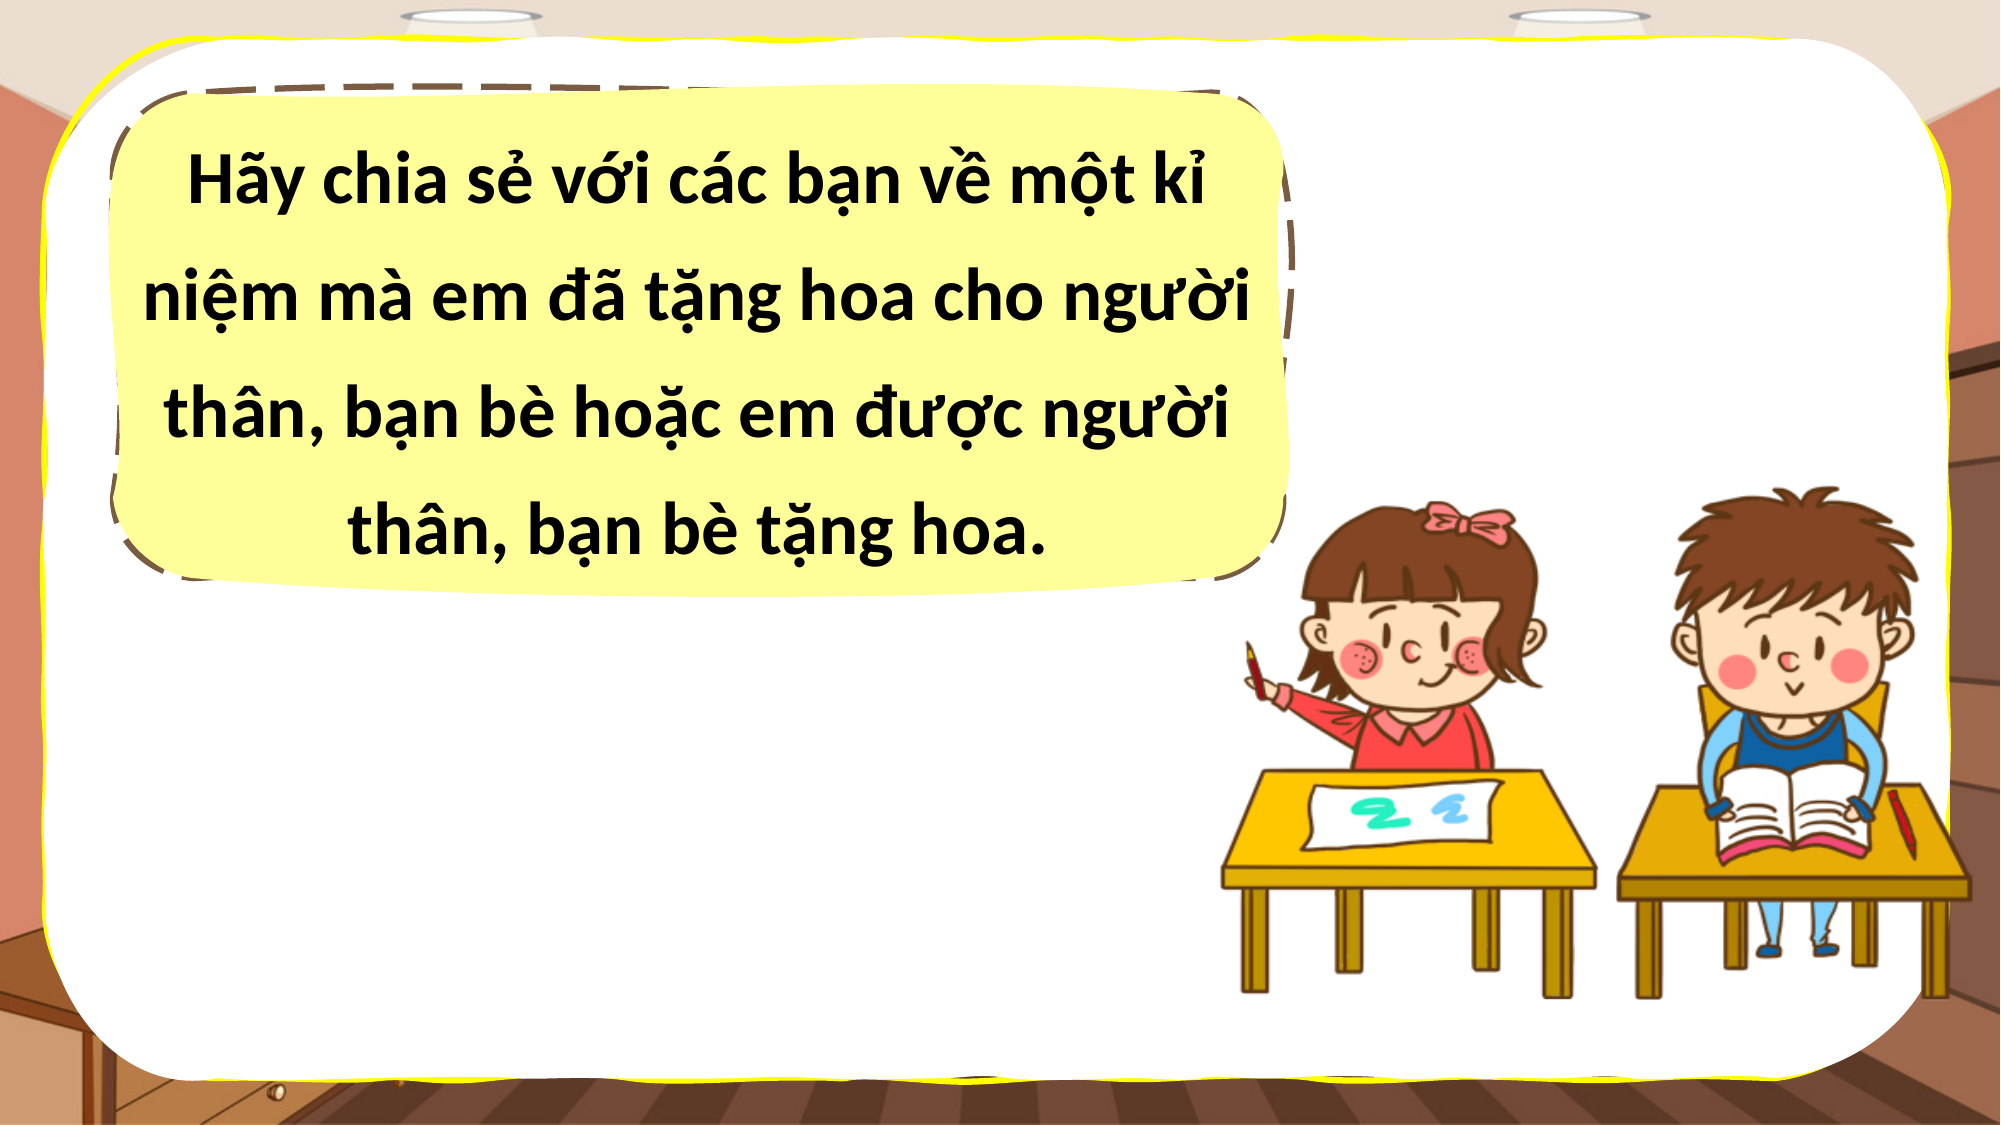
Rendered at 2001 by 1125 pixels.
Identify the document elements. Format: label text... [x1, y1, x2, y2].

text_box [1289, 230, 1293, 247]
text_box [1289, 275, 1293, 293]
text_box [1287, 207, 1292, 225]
picture [63, 40, 208, 146]
picture [0, 0, 2001, 1125]
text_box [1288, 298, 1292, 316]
picture [1938, 157, 1947, 200]
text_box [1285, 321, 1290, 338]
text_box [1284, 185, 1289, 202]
text_box [41, 36, 1950, 1083]
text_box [1097, 412, 2000, 1095]
text_box Hãy chia sẻ với các bạn về một kỉ niệm mà em đã tặng hoa cho người thân, bạn bè hoặc em được người thân, bạn bè tặng hoa. [108, 83, 1288, 597]
